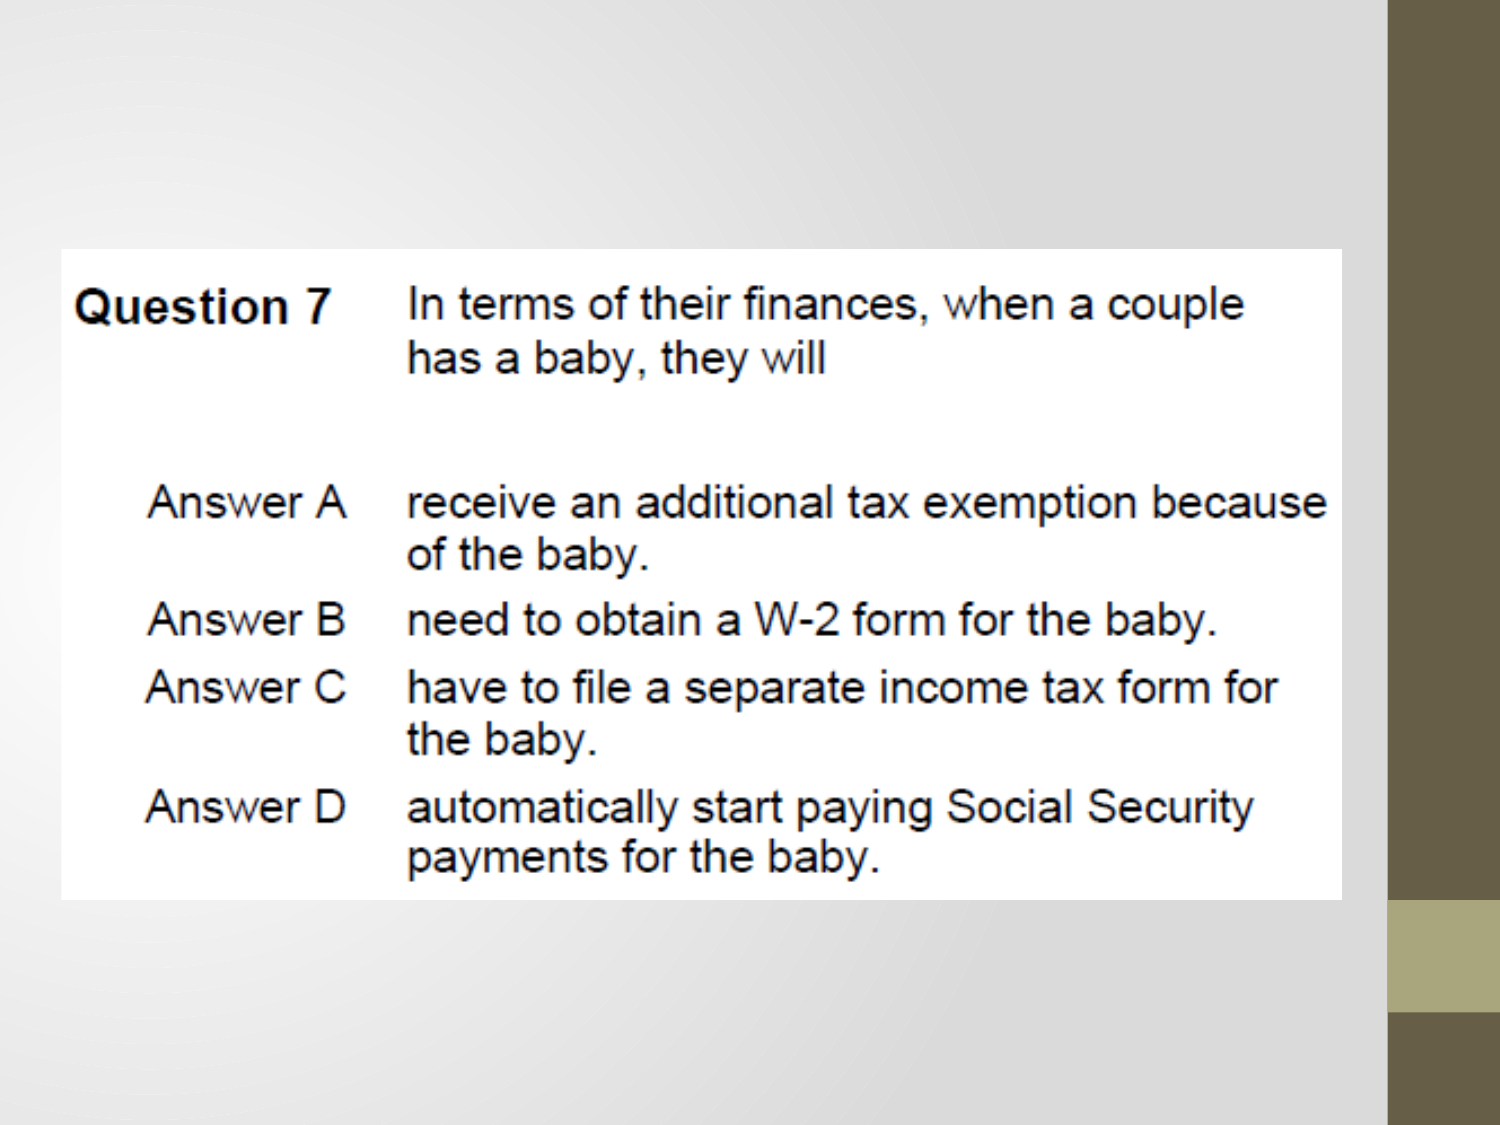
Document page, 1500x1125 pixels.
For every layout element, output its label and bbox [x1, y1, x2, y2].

picture [60, 249, 1343, 901]
